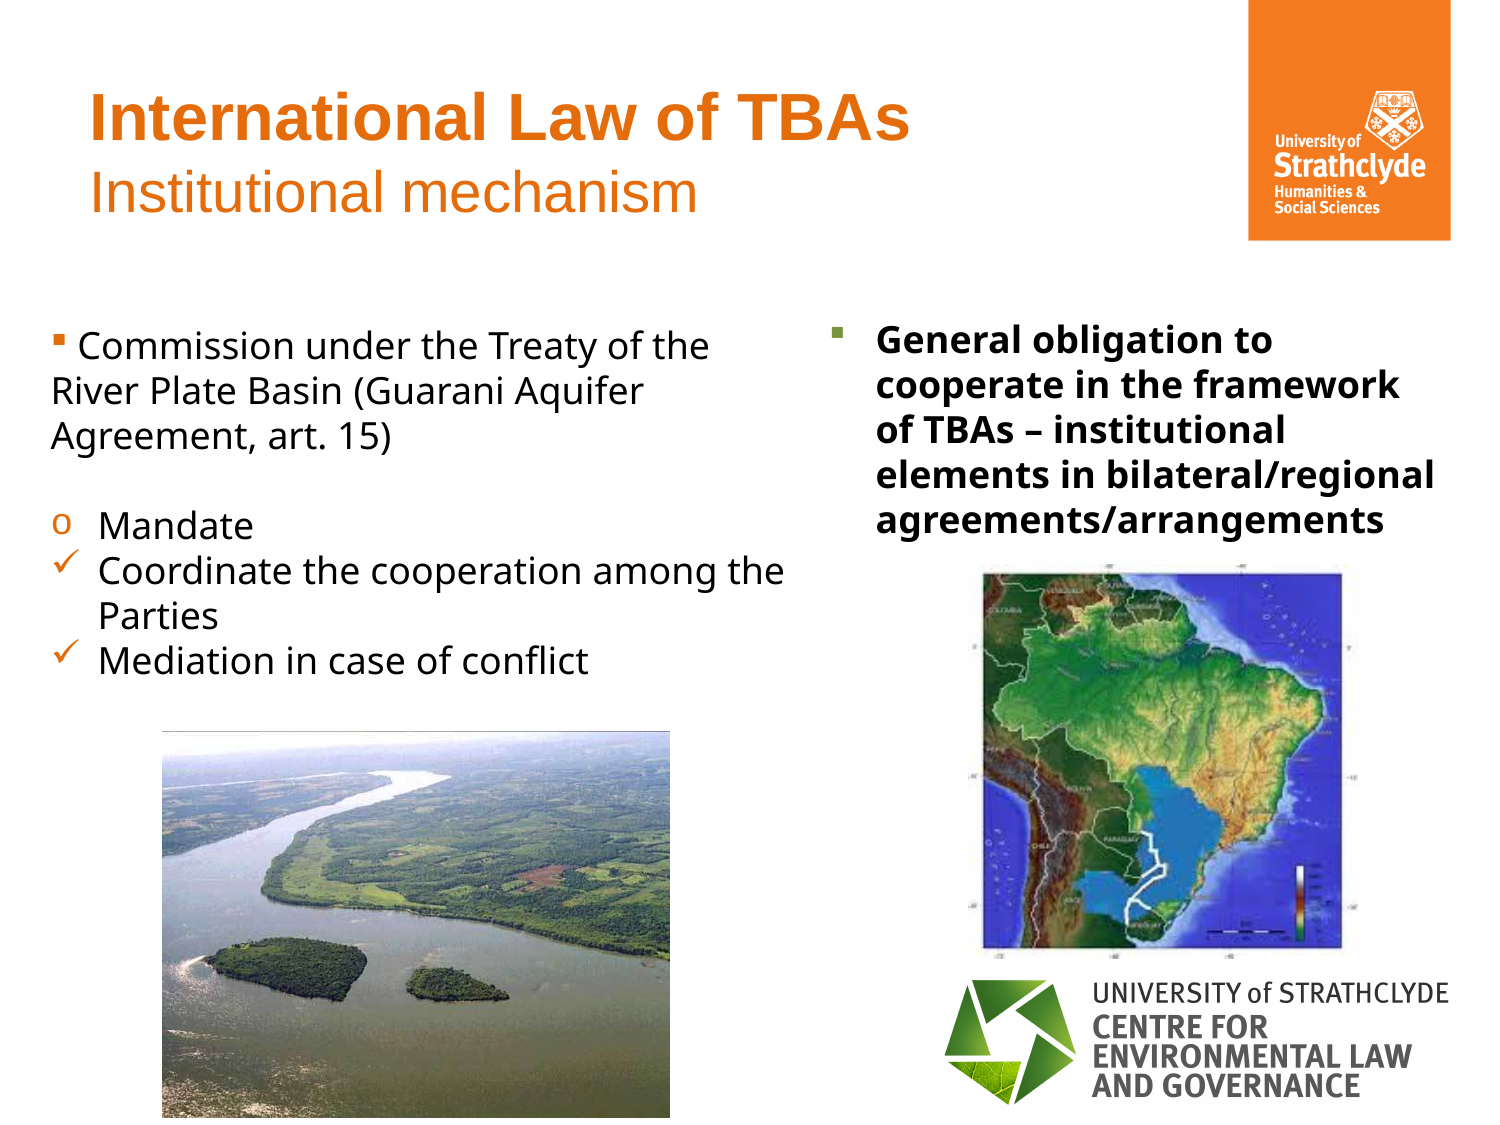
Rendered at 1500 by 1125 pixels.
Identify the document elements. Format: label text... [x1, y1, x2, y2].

text_box International Law of TBAs Institutional mechanism [75, 66, 1164, 244]
text_box General obligation to cooperate in the framework of TBAs – institutional elements in bilateral/regional agreements/arrangements [814, 308, 1459, 548]
picture [0, 0, 1500, 1125]
text_box Commission under the Treaty of the River Plate Basin (Guarani Aquifer Agreement, art. 15) Mandate Coordinate the cooperation among the Parties Mediation in case of conflict [42, 444, 815, 605]
